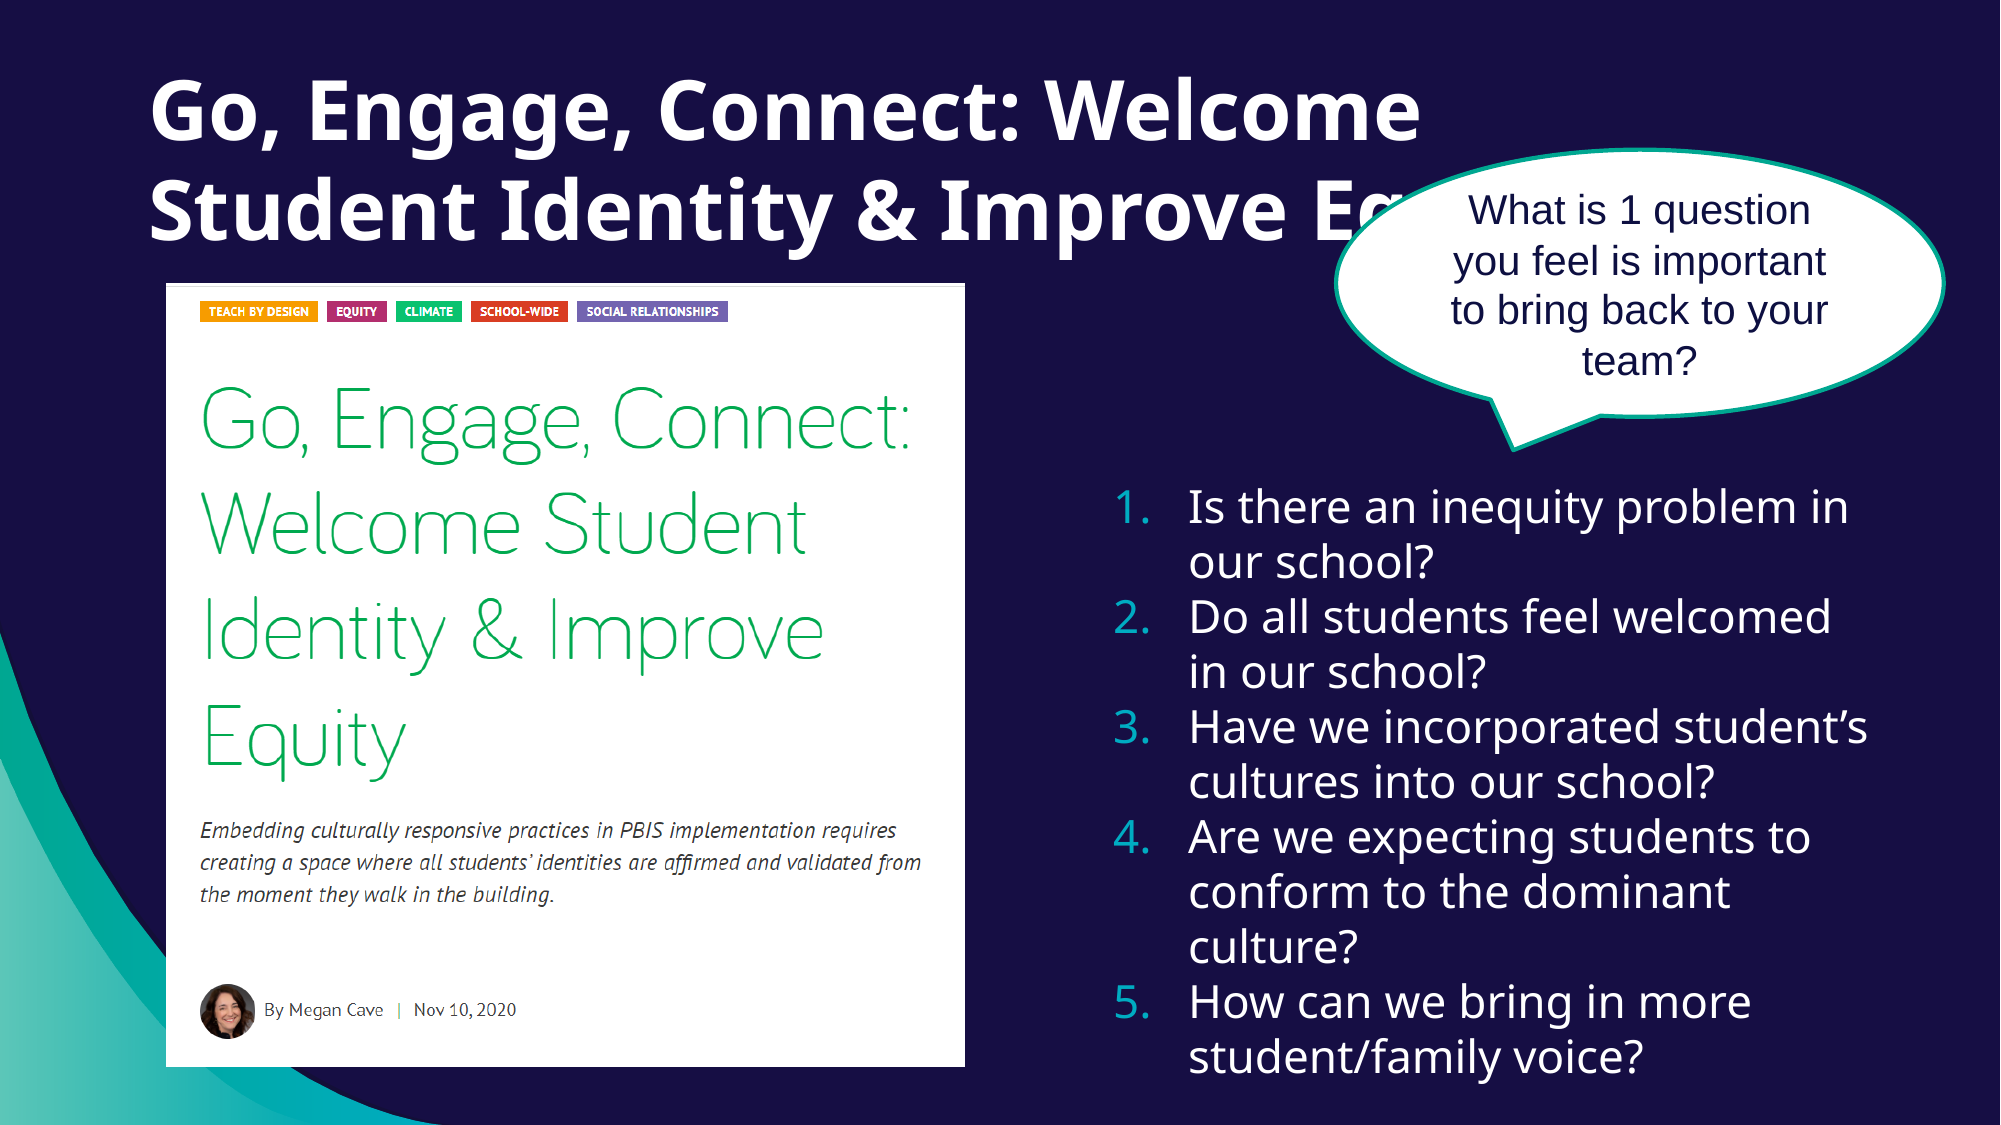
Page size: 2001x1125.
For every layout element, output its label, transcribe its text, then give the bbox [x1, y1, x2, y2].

list Is there an inequity problem in our school? Do all students feel welcomed in our school? Have we incorporated student’s cultures into our school? Are we expecting students to conform to the dominant culture? How can we bring in more student/family voice? [1070, 462, 1885, 1015]
picture [166, 283, 965, 1067]
title Go, Engage, Connect: Welcome Student Identity & Improve Equity [133, 42, 1672, 181]
text_box What is 1 question you feel is important to bring back to your team? [1333, 147, 1946, 453]
